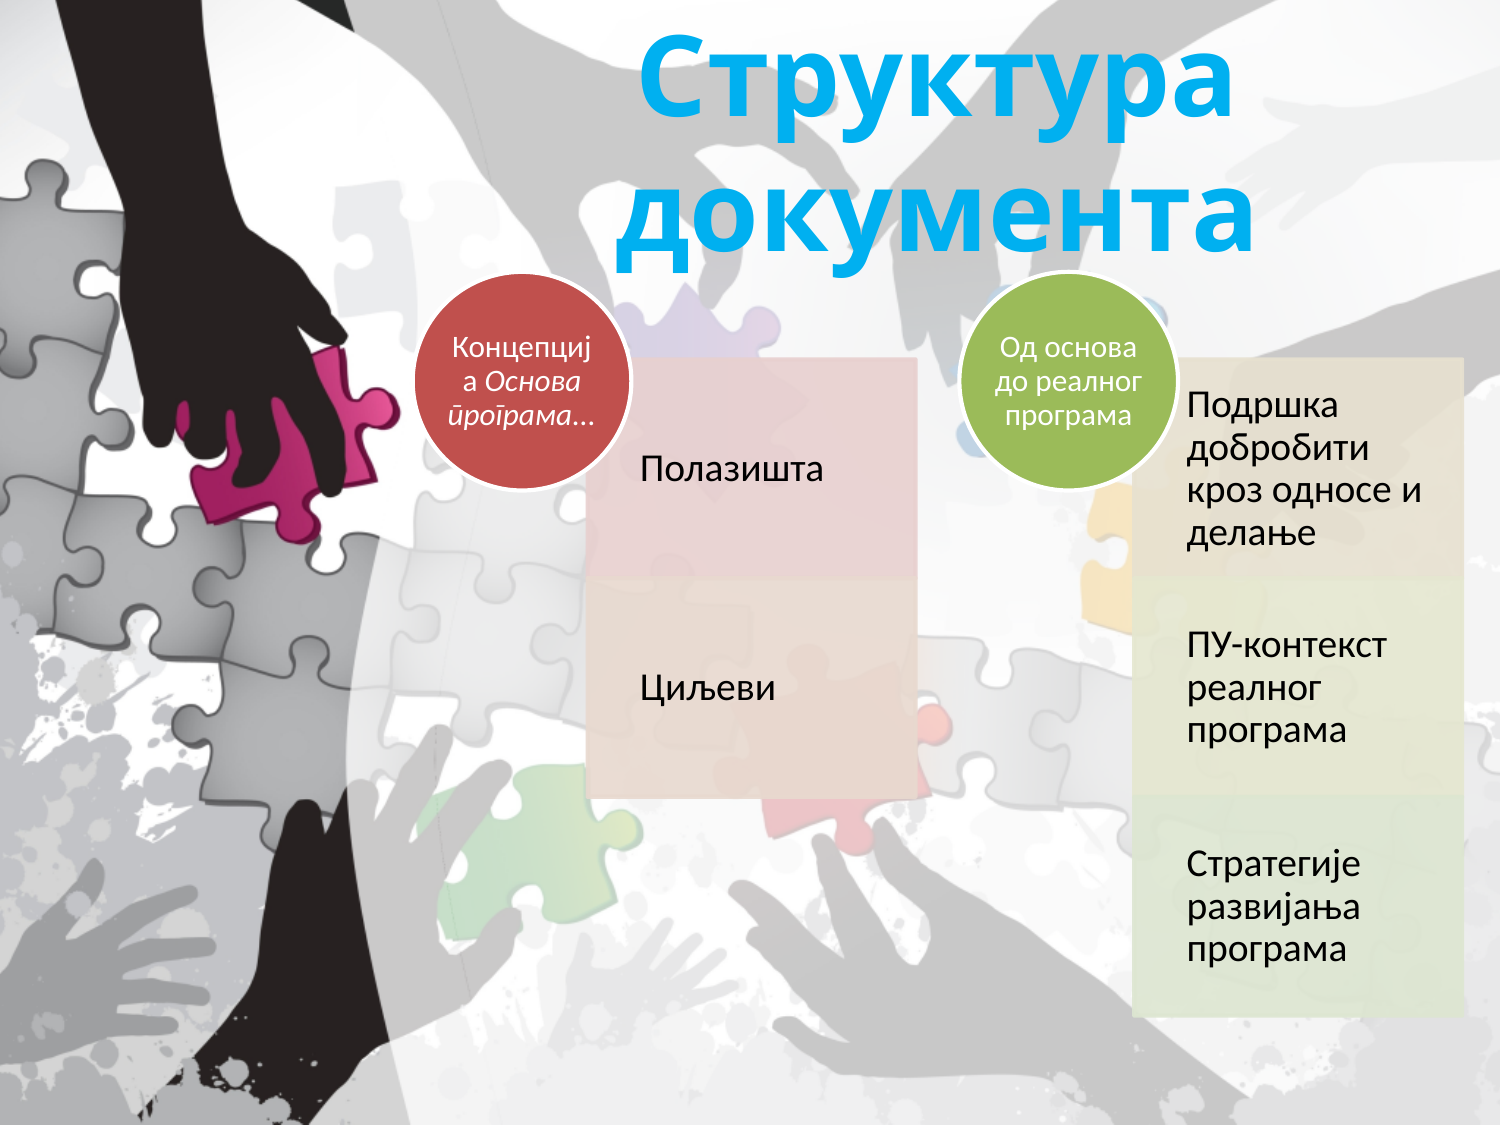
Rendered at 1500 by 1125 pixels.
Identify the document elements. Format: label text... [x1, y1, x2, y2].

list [412, 262, 1463, 1026]
picture [0, 0, 1500, 1125]
title Структура документа [412, 45, 1463, 233]
